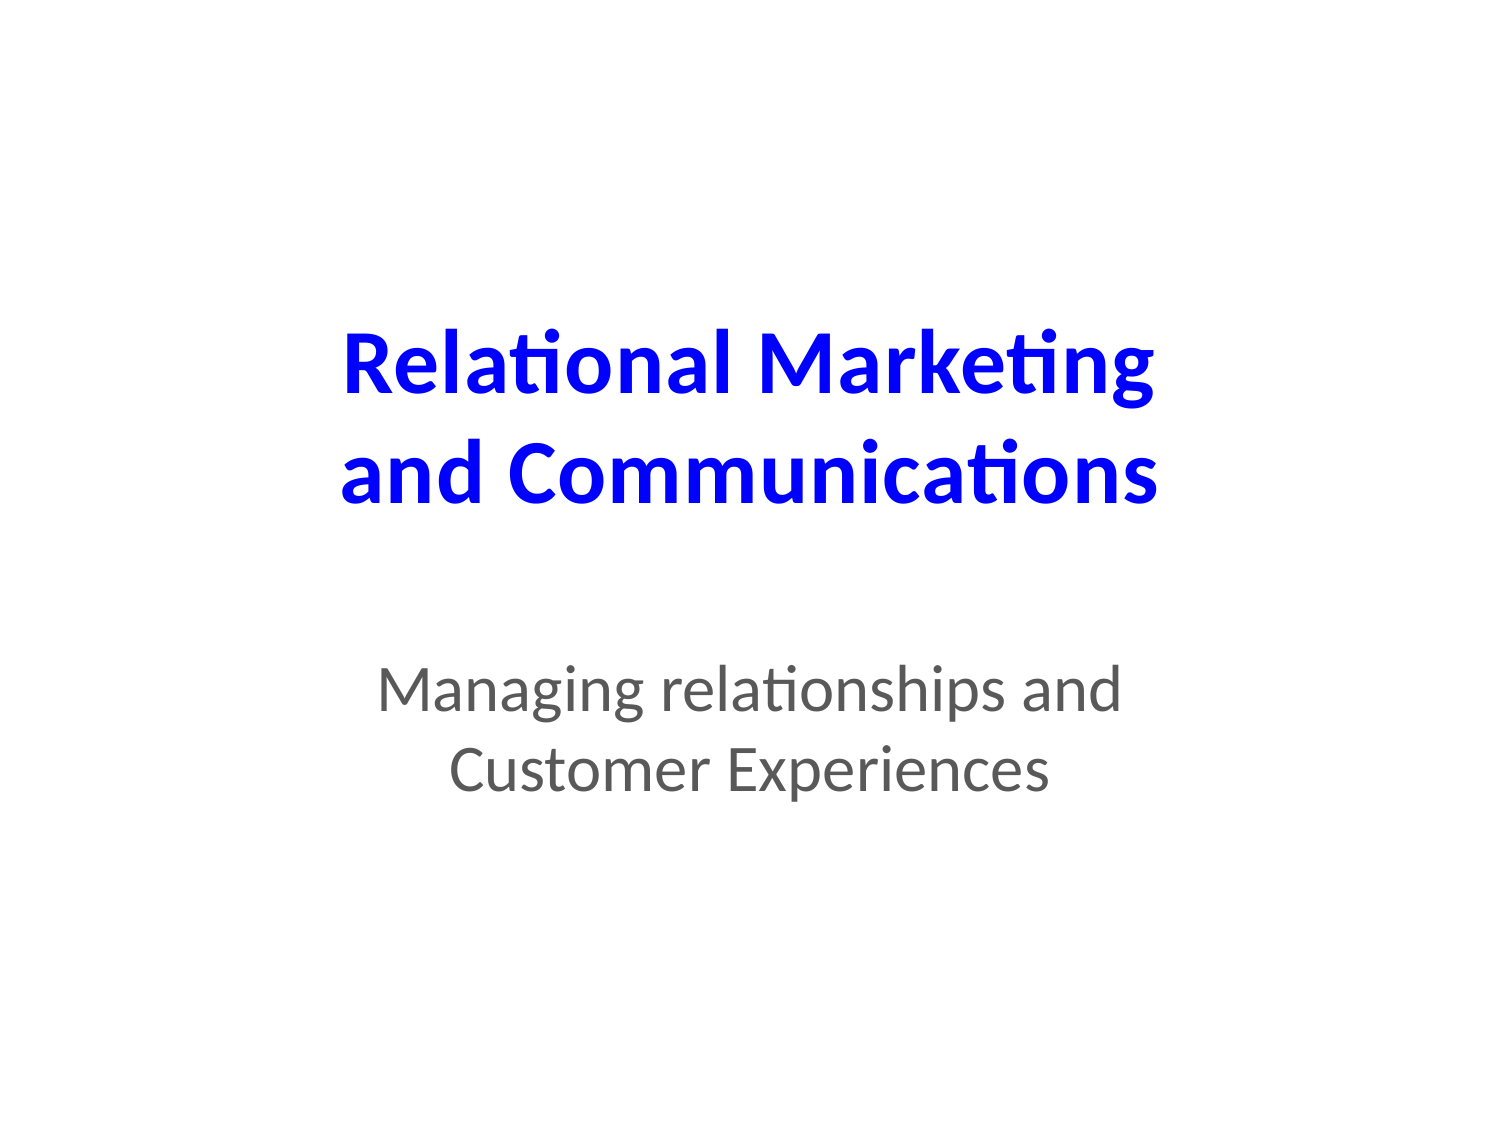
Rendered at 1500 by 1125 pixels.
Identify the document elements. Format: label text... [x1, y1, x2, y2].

title Relational Marketing and Communications [112, 256, 1388, 567]
subtitle Managing relationships and Customer Experiences [225, 637, 1275, 925]
